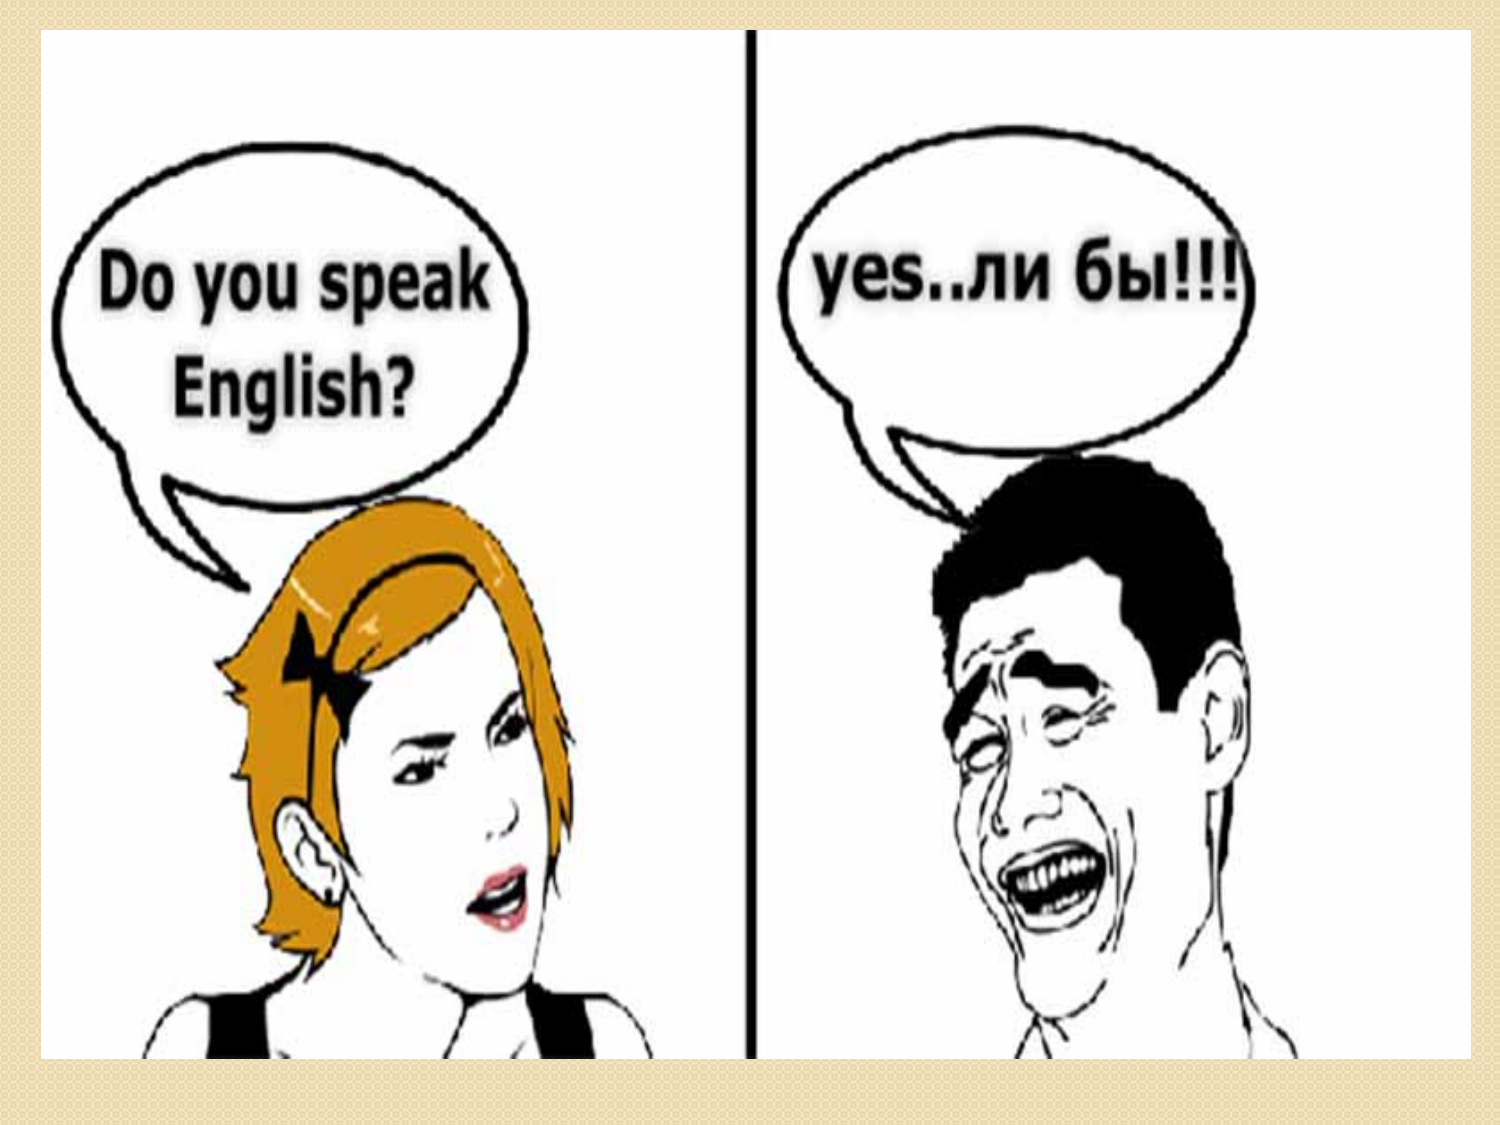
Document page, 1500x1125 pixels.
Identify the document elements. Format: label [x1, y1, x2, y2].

list [41, 30, 1471, 1059]
